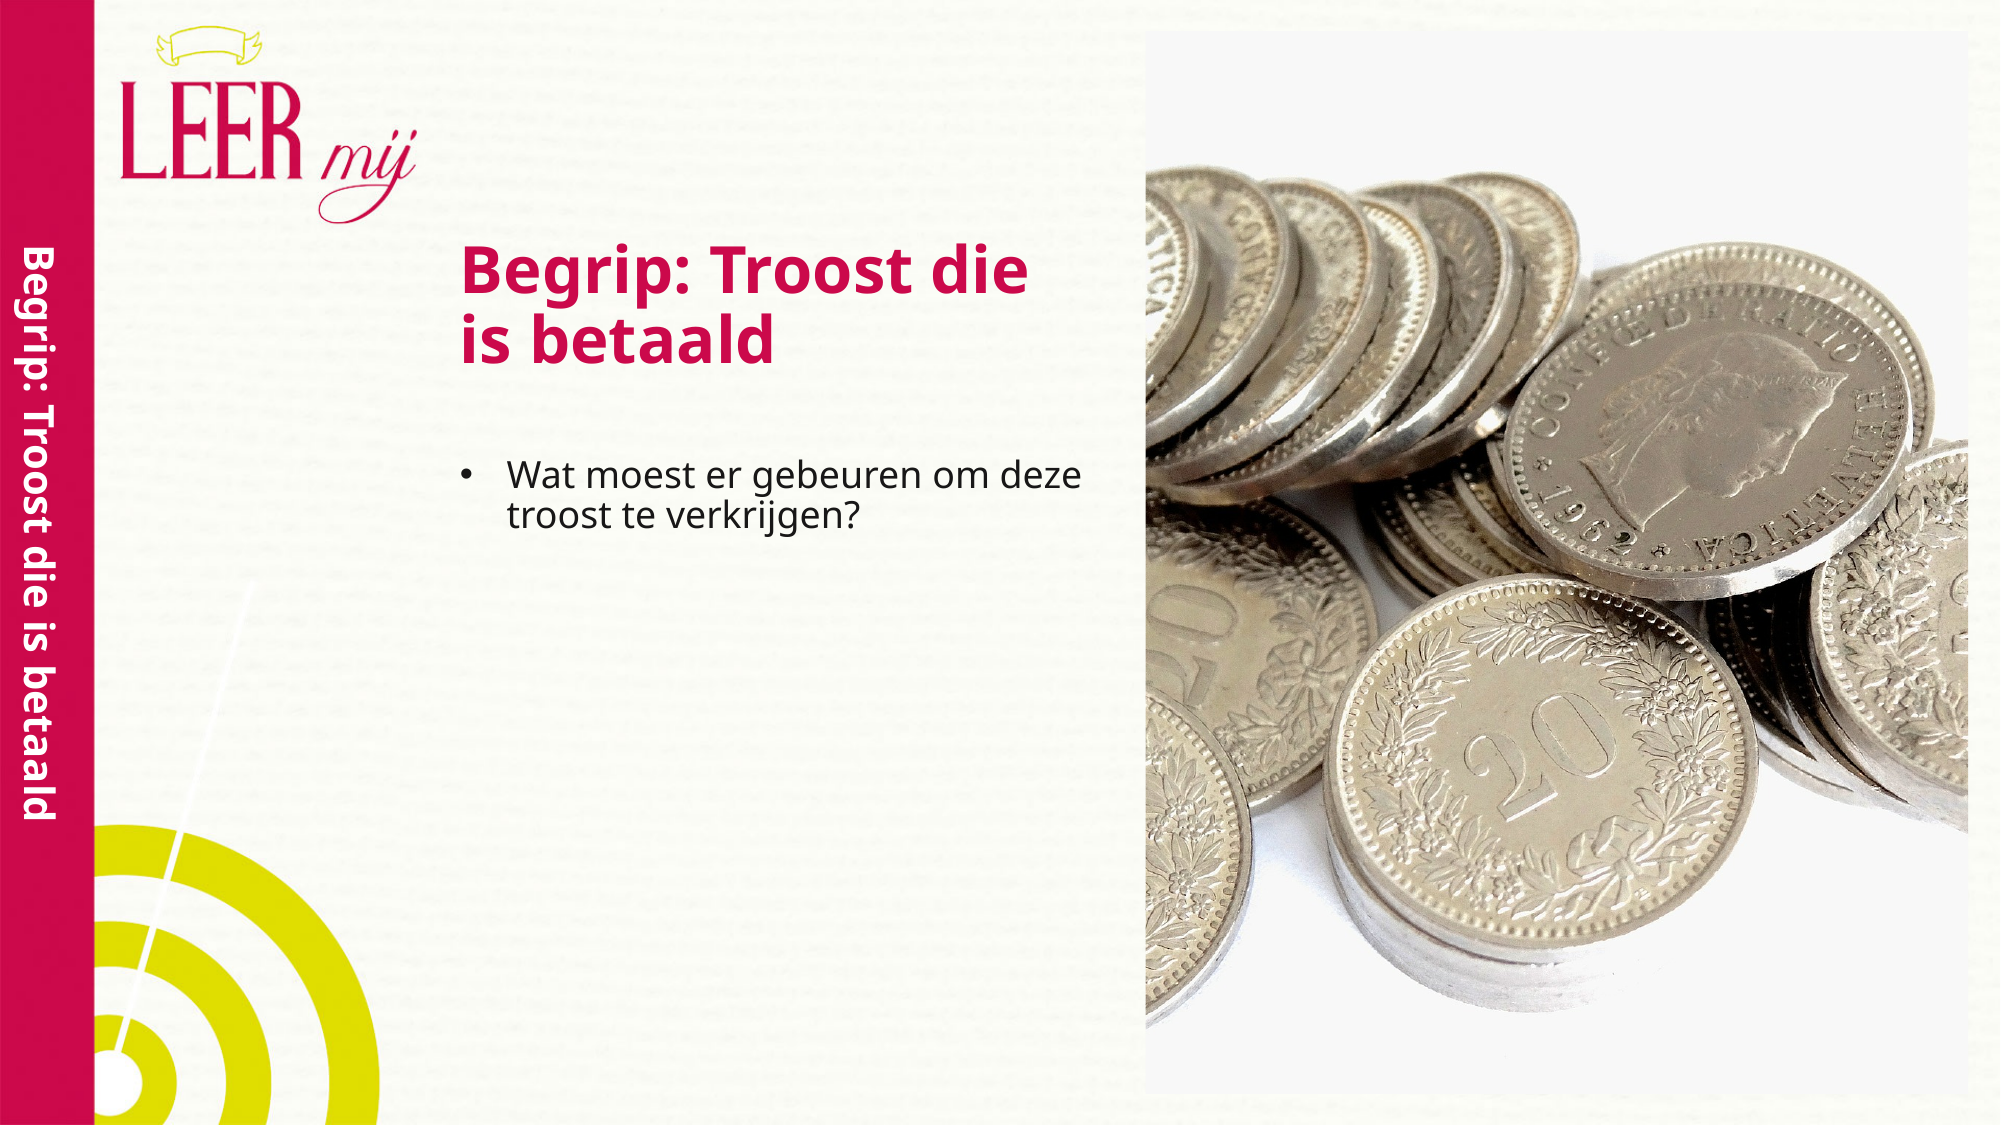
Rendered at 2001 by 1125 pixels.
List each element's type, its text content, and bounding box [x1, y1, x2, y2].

list Begrip: Troost die is betaald [7, 229, 89, 1094]
title Begrip: Troost die is betaald [444, 229, 1102, 386]
list Wat moest er gebeuren om deze troost te verkrijgen? [444, 448, 1105, 968]
picture [0, 0, 2001, 1125]
